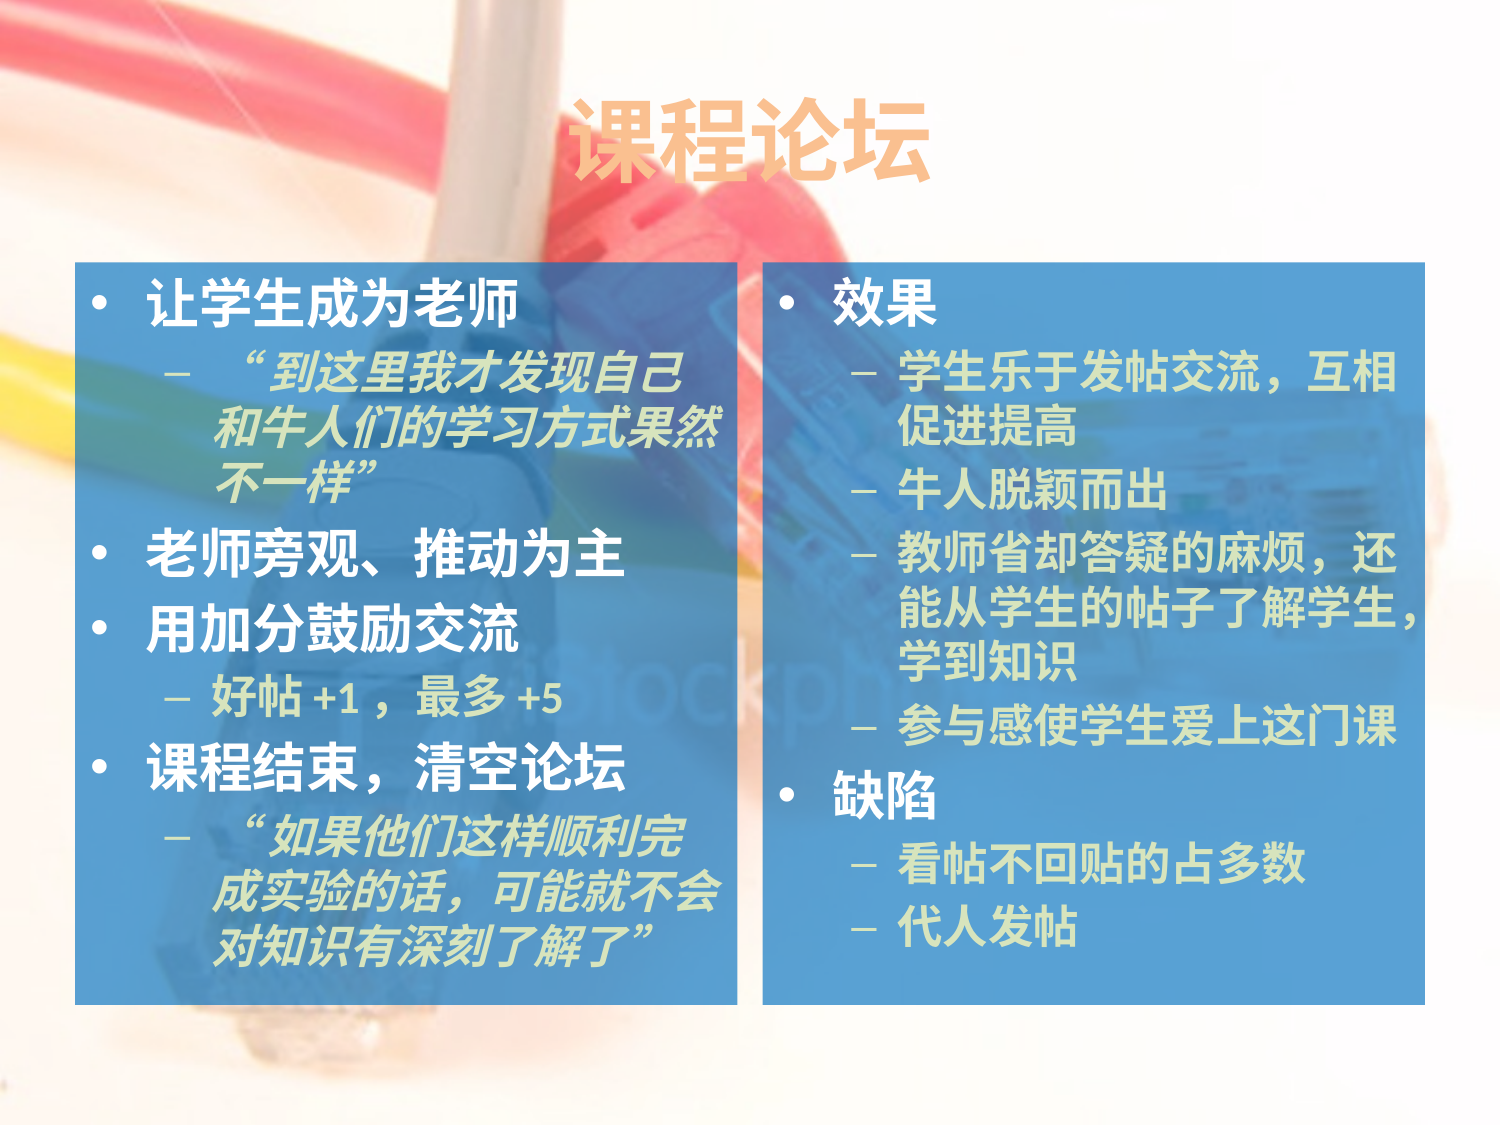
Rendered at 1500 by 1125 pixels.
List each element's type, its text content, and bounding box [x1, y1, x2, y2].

list 效果 学生乐于发帖交流，互相促进提高 牛人脱颖而出 教师省却答疑的麻烦，还能从学生的帖子了解学生，学到知识 参与感使学生爱上这门课 缺陷 看帖不回贴的占多数 代人发帖 [762, 262, 1425, 1005]
title 课程论坛 [75, 45, 1425, 233]
list 让学生成为老师 “到这里我才发现自己和牛人们的学习方式果然不一样” 老师旁观、推动为主 用加分鼓励交流 好帖+1，最多+5 课程结束，清空论坛 “如果他们这样顺利完成实验的话，可能就不会对知识有深刻了解了” [75, 262, 738, 1005]
